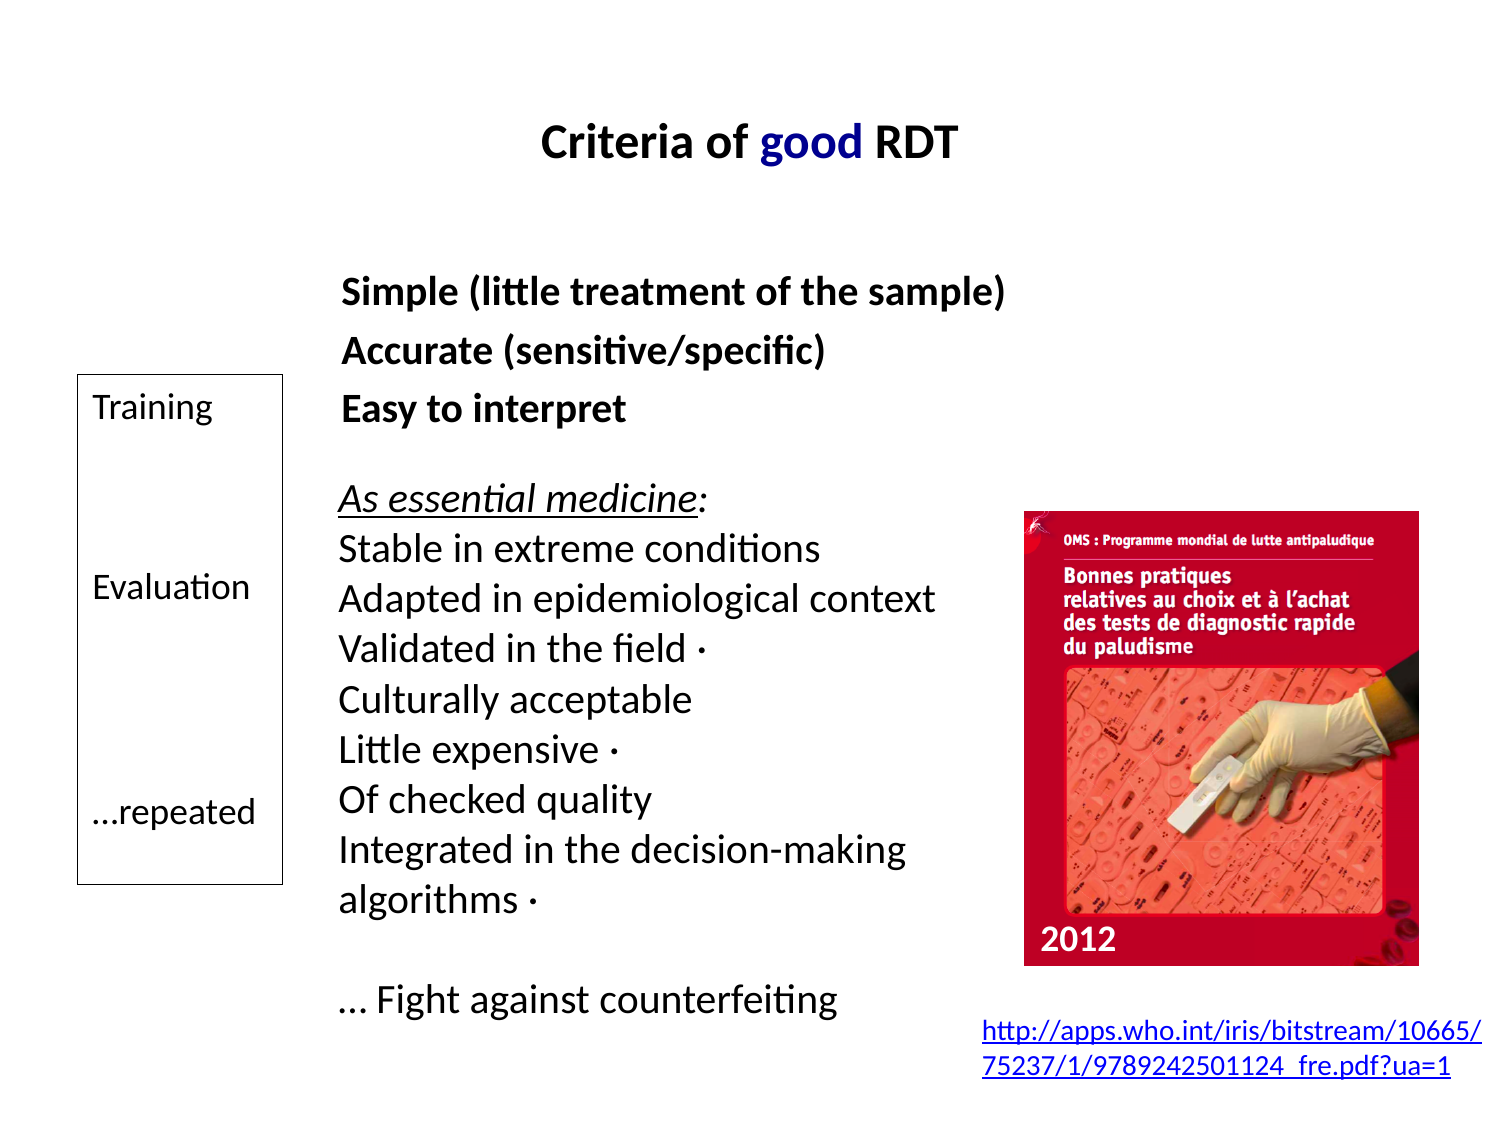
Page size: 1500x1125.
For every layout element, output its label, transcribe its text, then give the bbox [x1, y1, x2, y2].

picture [1024, 510, 1420, 966]
text_box http://apps.who.int/iris/bitstream/10665/ 75237/1/9789242501124_fre.pdf?ua=1 [967, 1003, 1500, 1124]
list Simple (little treatment of the sample) Accurate (sensitive/specific) Easy to interpret [326, 256, 1257, 633]
title Criteria of good RDT [75, 45, 1425, 233]
text_box Training Evaluation …repeated [77, 374, 283, 885]
text_box As essential medicine: Stable in extreme conditions Adapted in epidemiological context Validated in the field · Culturally acceptable Little expensive · Of checked quality Integrated in the decision-making algorithms · … Fight against counterfeiting [323, 463, 961, 1079]
